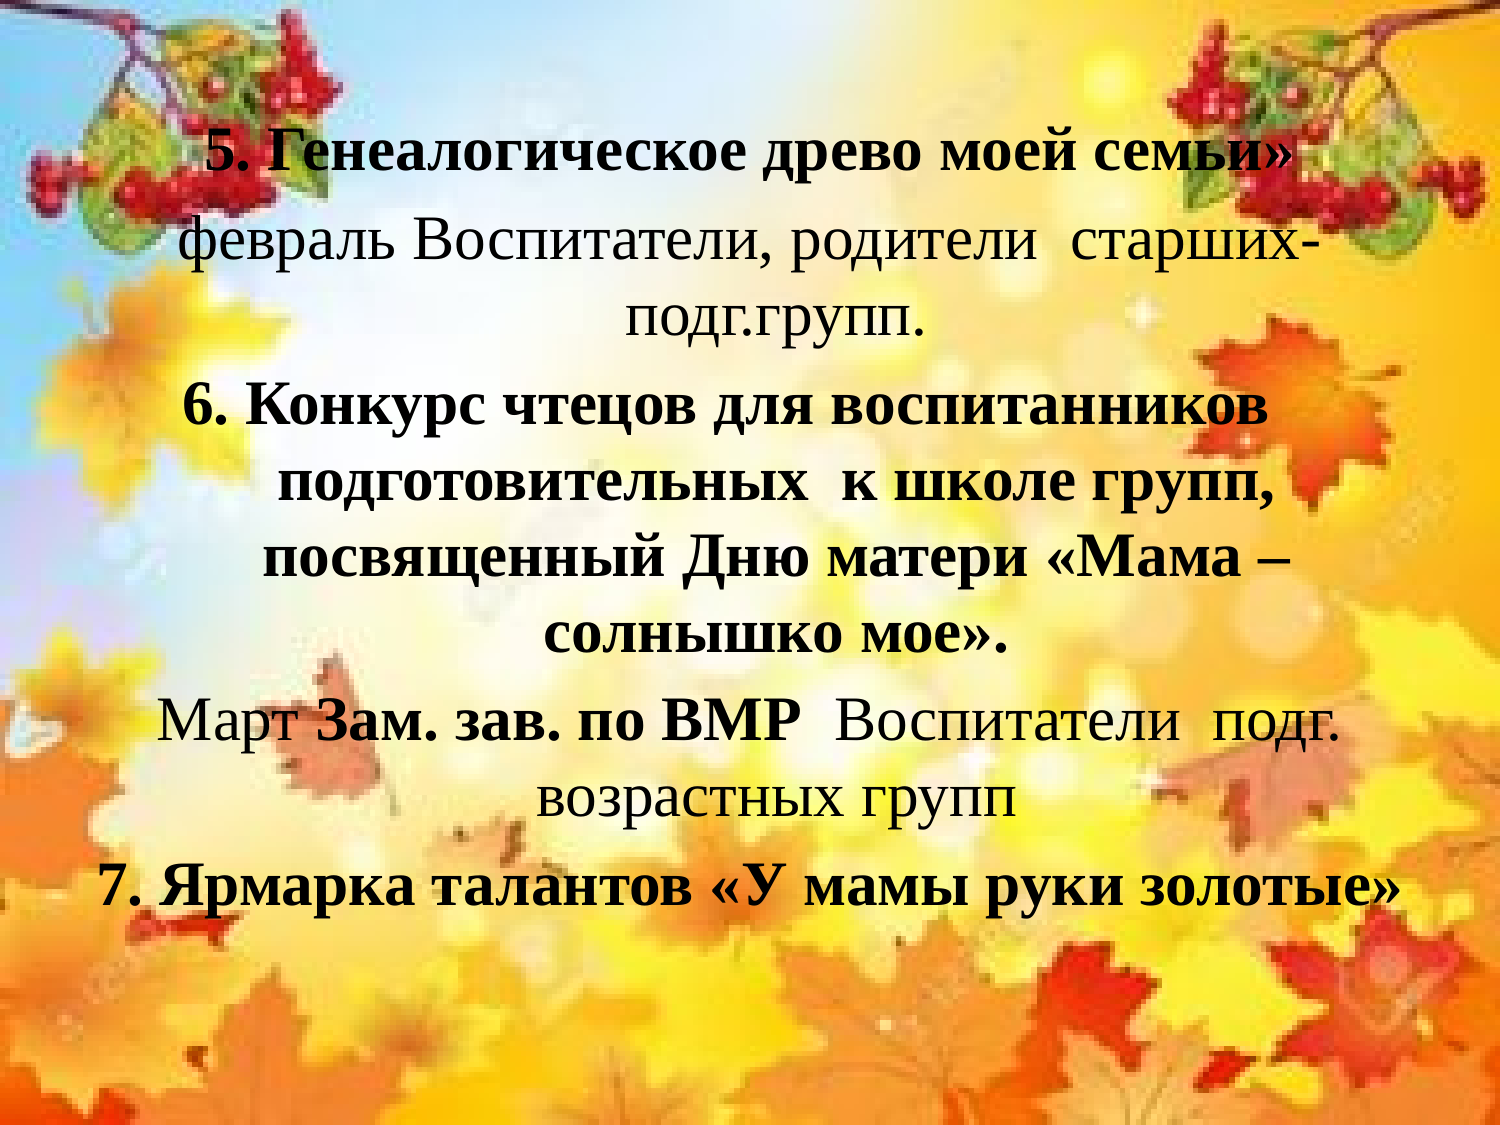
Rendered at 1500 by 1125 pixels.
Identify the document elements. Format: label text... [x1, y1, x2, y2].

list 5. Генеалогическое древо моей семьи» февраль Воспитатели, родители старших-подг.групп. 6. Конкурс чтецов для воспитанников подготовительных к школе групп, посвященный Дню матери «Мама – солнышко мое». Март Зам. зав. по ВМР Воспитатели подг. возрастных групп 7. Ярмарка талантов «У мамы руки золотые» [75, 99, 1425, 1005]
picture [0, 0, 1500, 1125]
